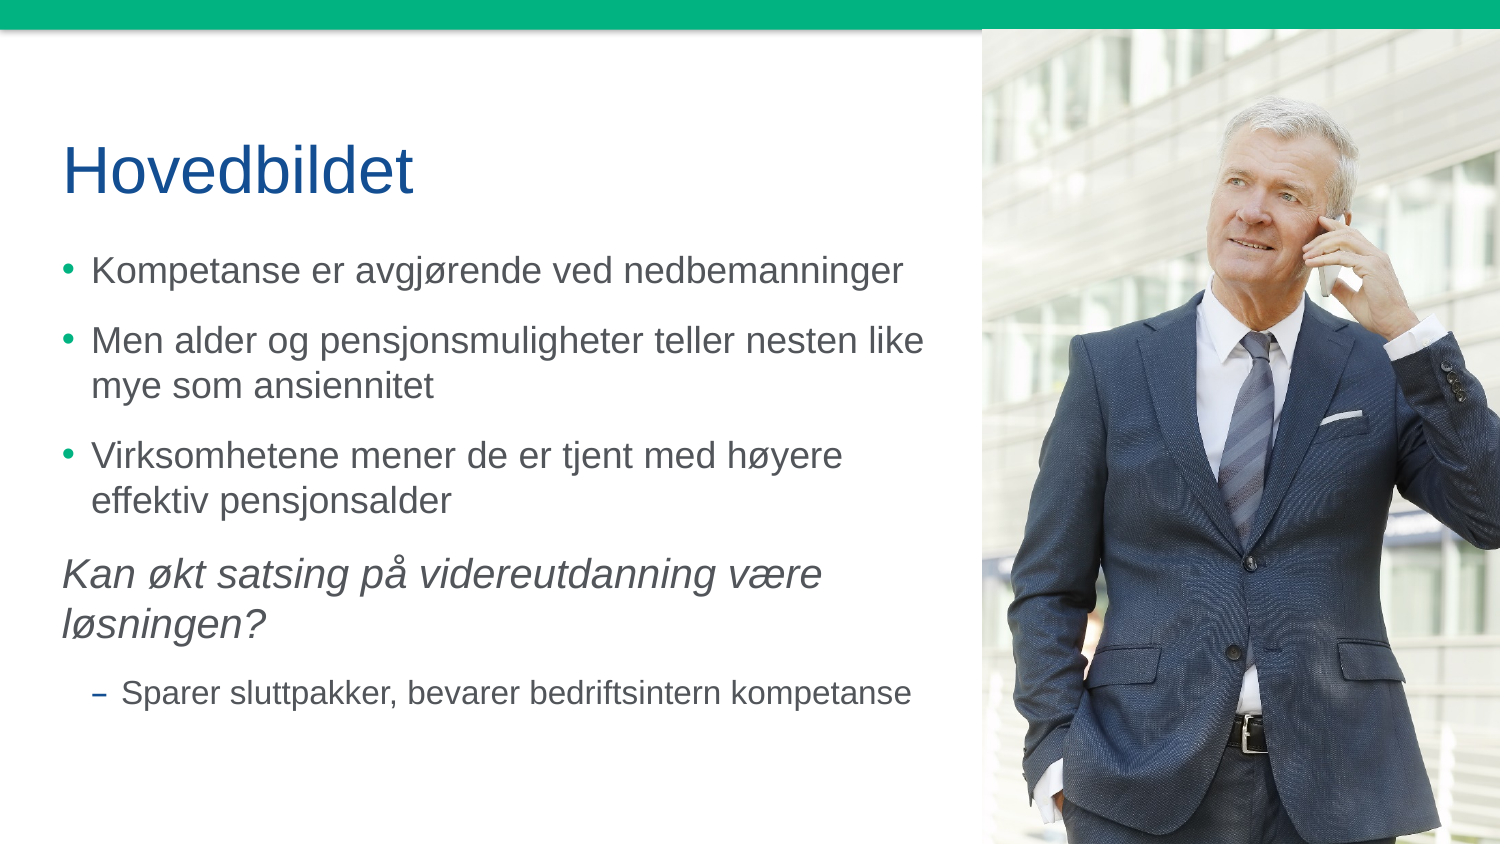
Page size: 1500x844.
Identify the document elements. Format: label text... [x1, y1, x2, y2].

picture [982, 29, 1500, 844]
list Kompetanse er avgjørende ved nedbemanninger Men alder og pensjonsmuligheter teller nesten like mye som ansiennitet Virksomhetene mener de er tjent med høyere effektiv pensjonsalder Kan økt satsing på videreutdanning være løsningen? Sparer sluttpakker, bevarer bedriftsintern kompetanse [46, 238, 977, 777]
title Hovedbildet [47, 52, 977, 215]
